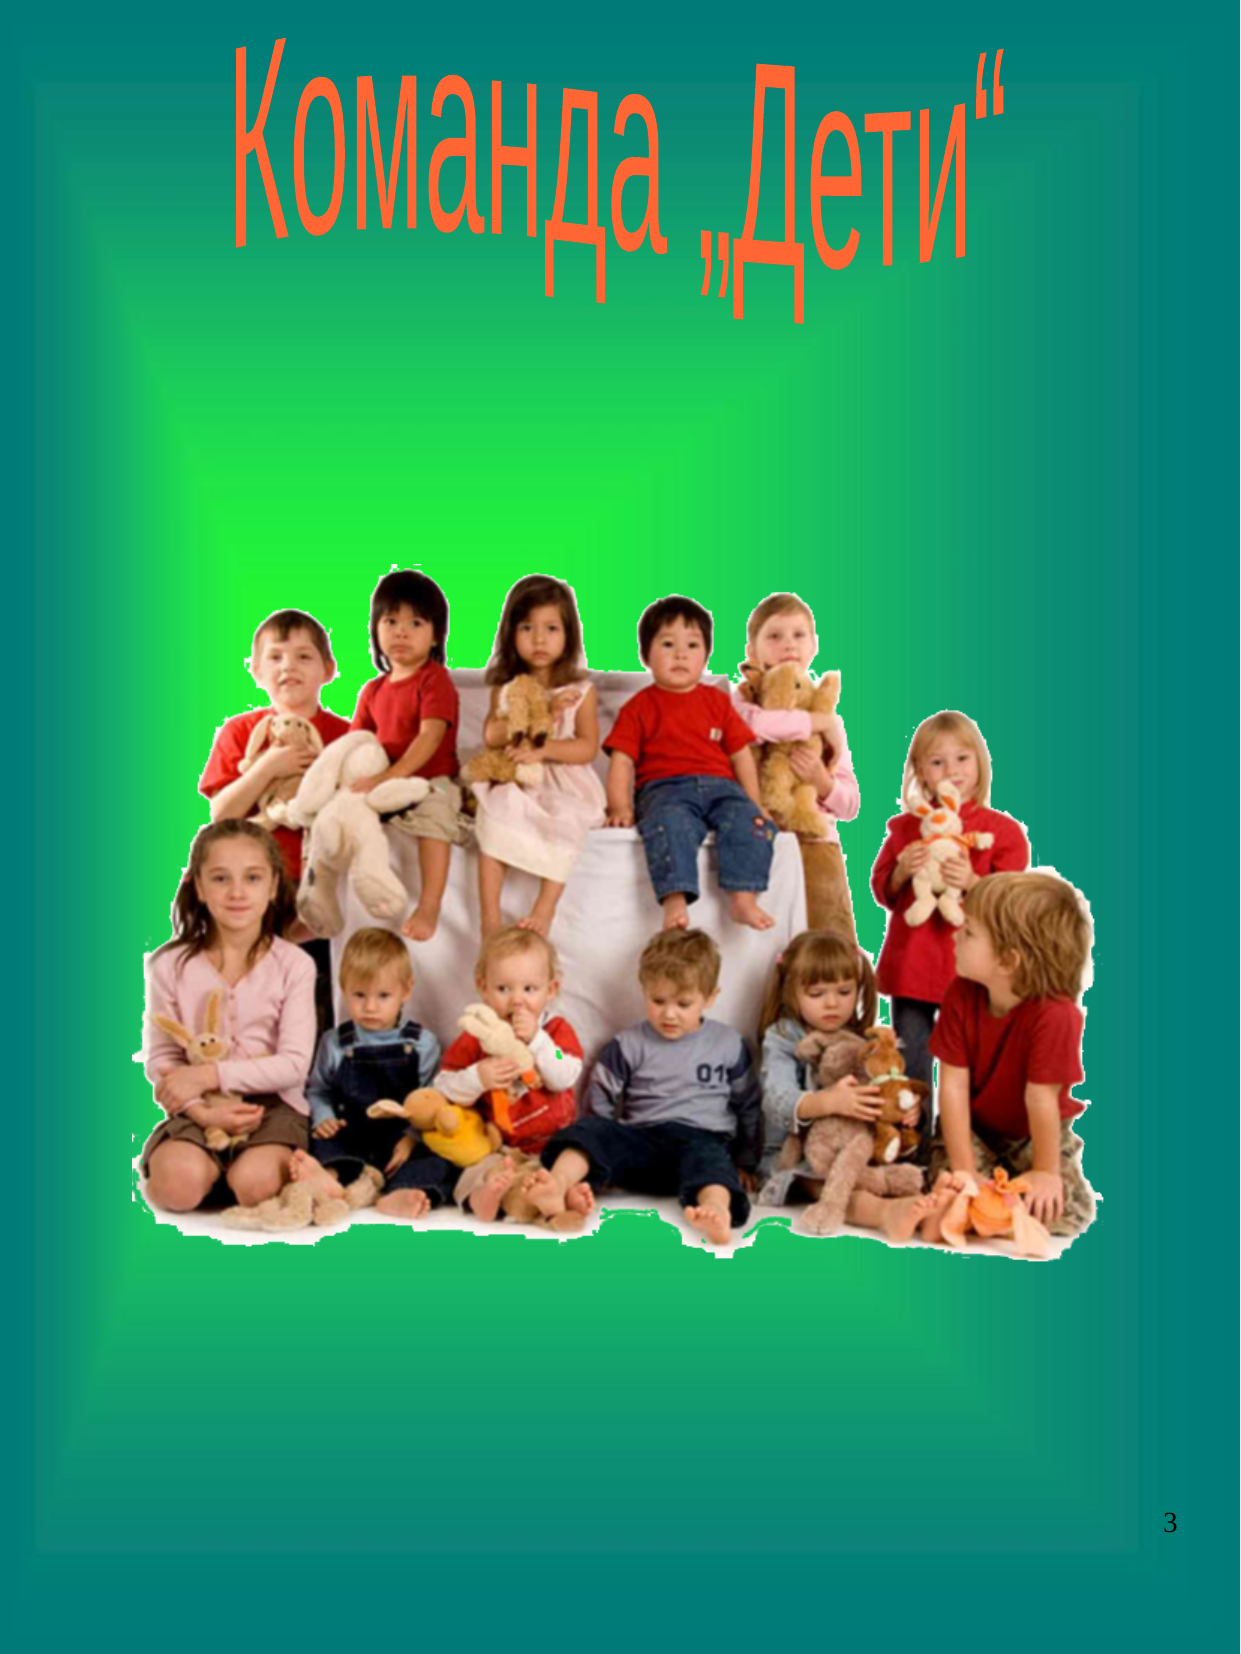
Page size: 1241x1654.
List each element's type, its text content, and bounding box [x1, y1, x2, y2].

slide_number 3 [889, 1506, 1178, 1621]
picture [0, 0, 1241, 1654]
